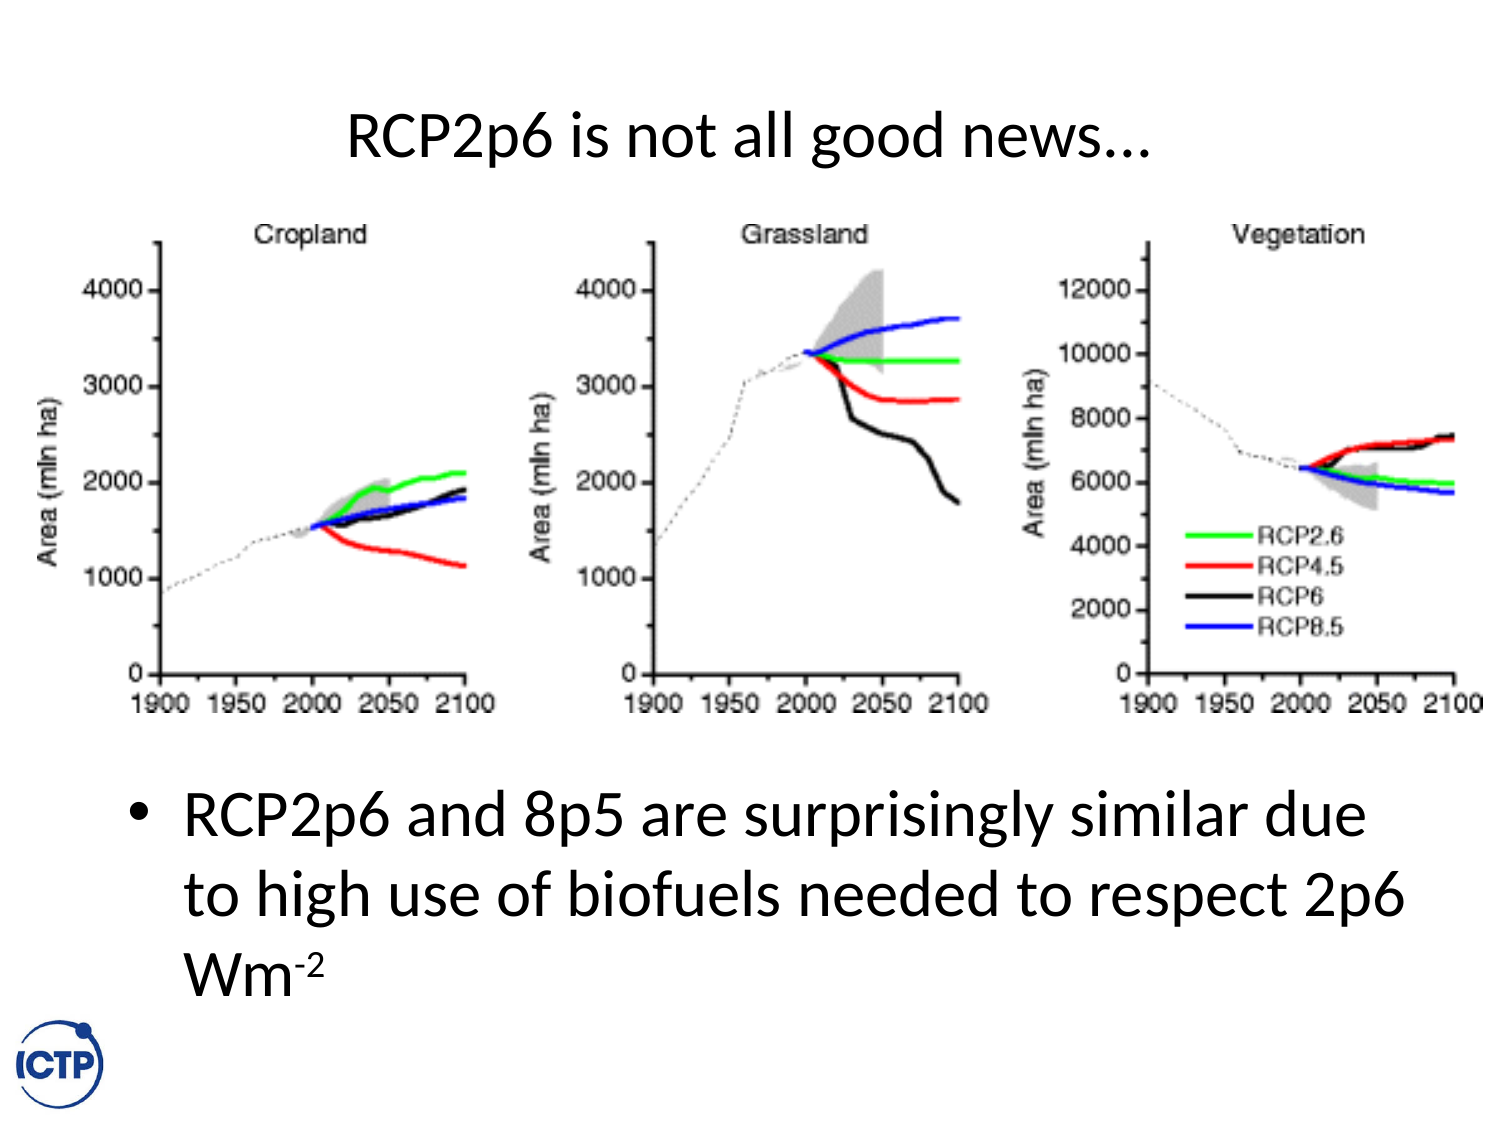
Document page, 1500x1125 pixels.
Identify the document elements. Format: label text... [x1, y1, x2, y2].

picture [37, 224, 1483, 713]
title RCP2p6 is not all good news... [75, 24, 1425, 223]
picture [0, 999, 120, 1125]
text_box RCP2p6 and 8p5 are surprisingly similar due to high use of biofuels needed to respect 2p6 Wm-2 [112, 762, 1450, 1074]
